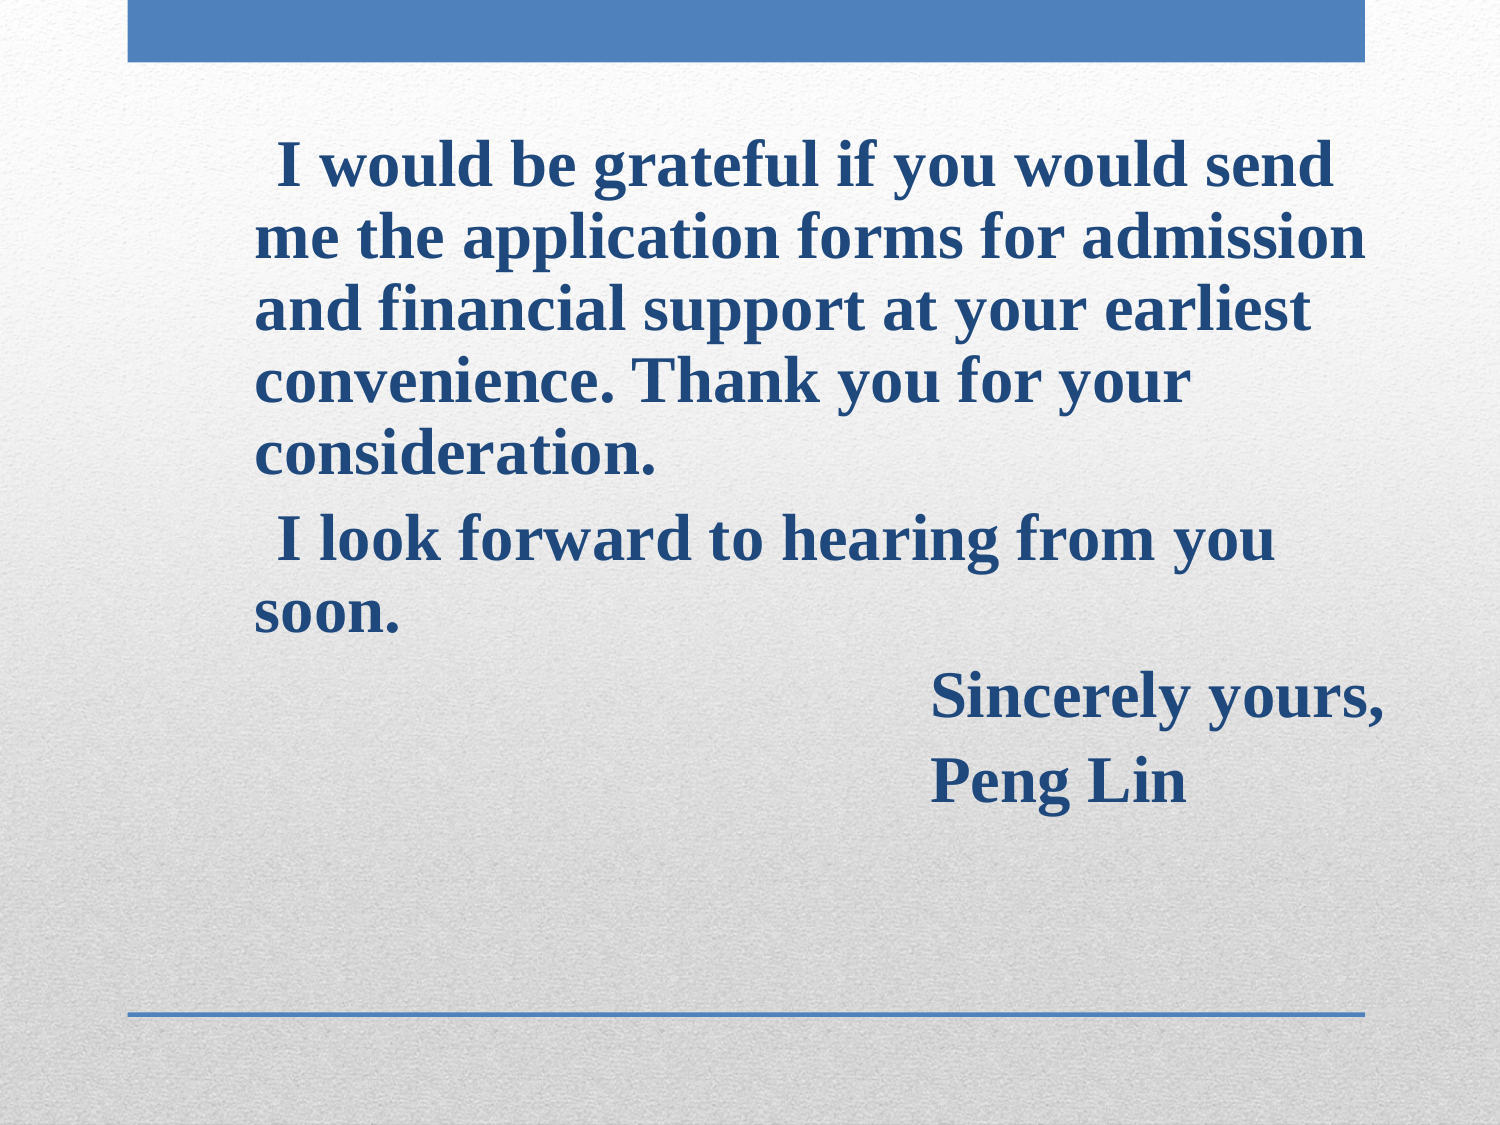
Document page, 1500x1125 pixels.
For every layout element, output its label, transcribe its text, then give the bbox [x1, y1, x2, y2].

list I would be grateful if you would send me the application forms for admission and financial support at your earliest convenience. Thank you for your consideration. I look forward to hearing from you soon. Sincerely yours, Peng Lin [194, 101, 1447, 845]
